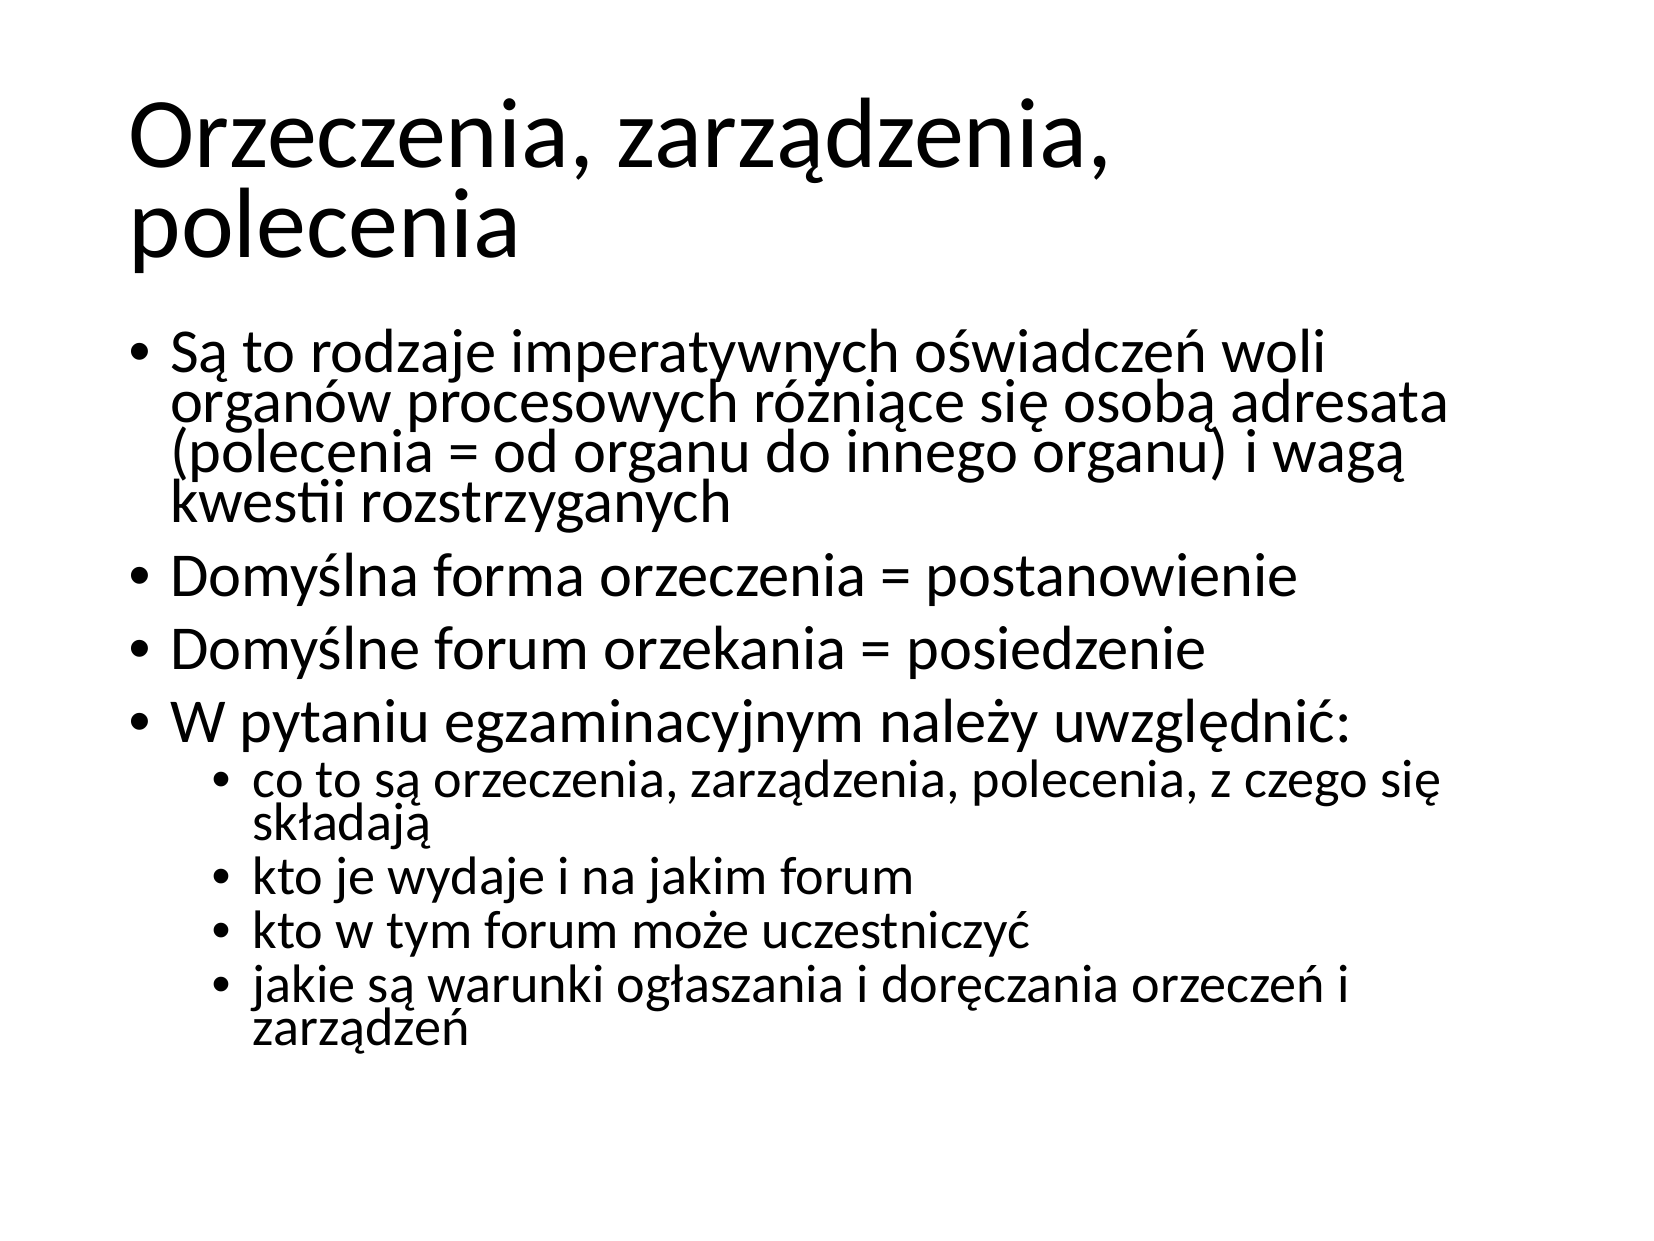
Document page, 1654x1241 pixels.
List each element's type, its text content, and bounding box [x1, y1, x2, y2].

list Są to rodzaje imperatywnych oświadczeń woli organów procesowych różniące się osobą adresata (polecenia = od organu do innego organu) i wagą kwestii rozstrzyganych Domyślna forma orzeczenia = postanowienie Domyślne forum orzekania = posiedzenie W pytaniu egzaminacyjnym należy uwzględnić: co to są orzeczenia, zarządzenia, polecenia, z czego się składają kto je wydaje i na jakim forum kto w tym forum może uczestniczyć jakie są warunki ogłaszania i doręczania orzeczeń i zarządzeń [113, 324, 1540, 1152]
title Orzeczenia, zarządzenia, polecenia [113, 66, 1540, 306]
